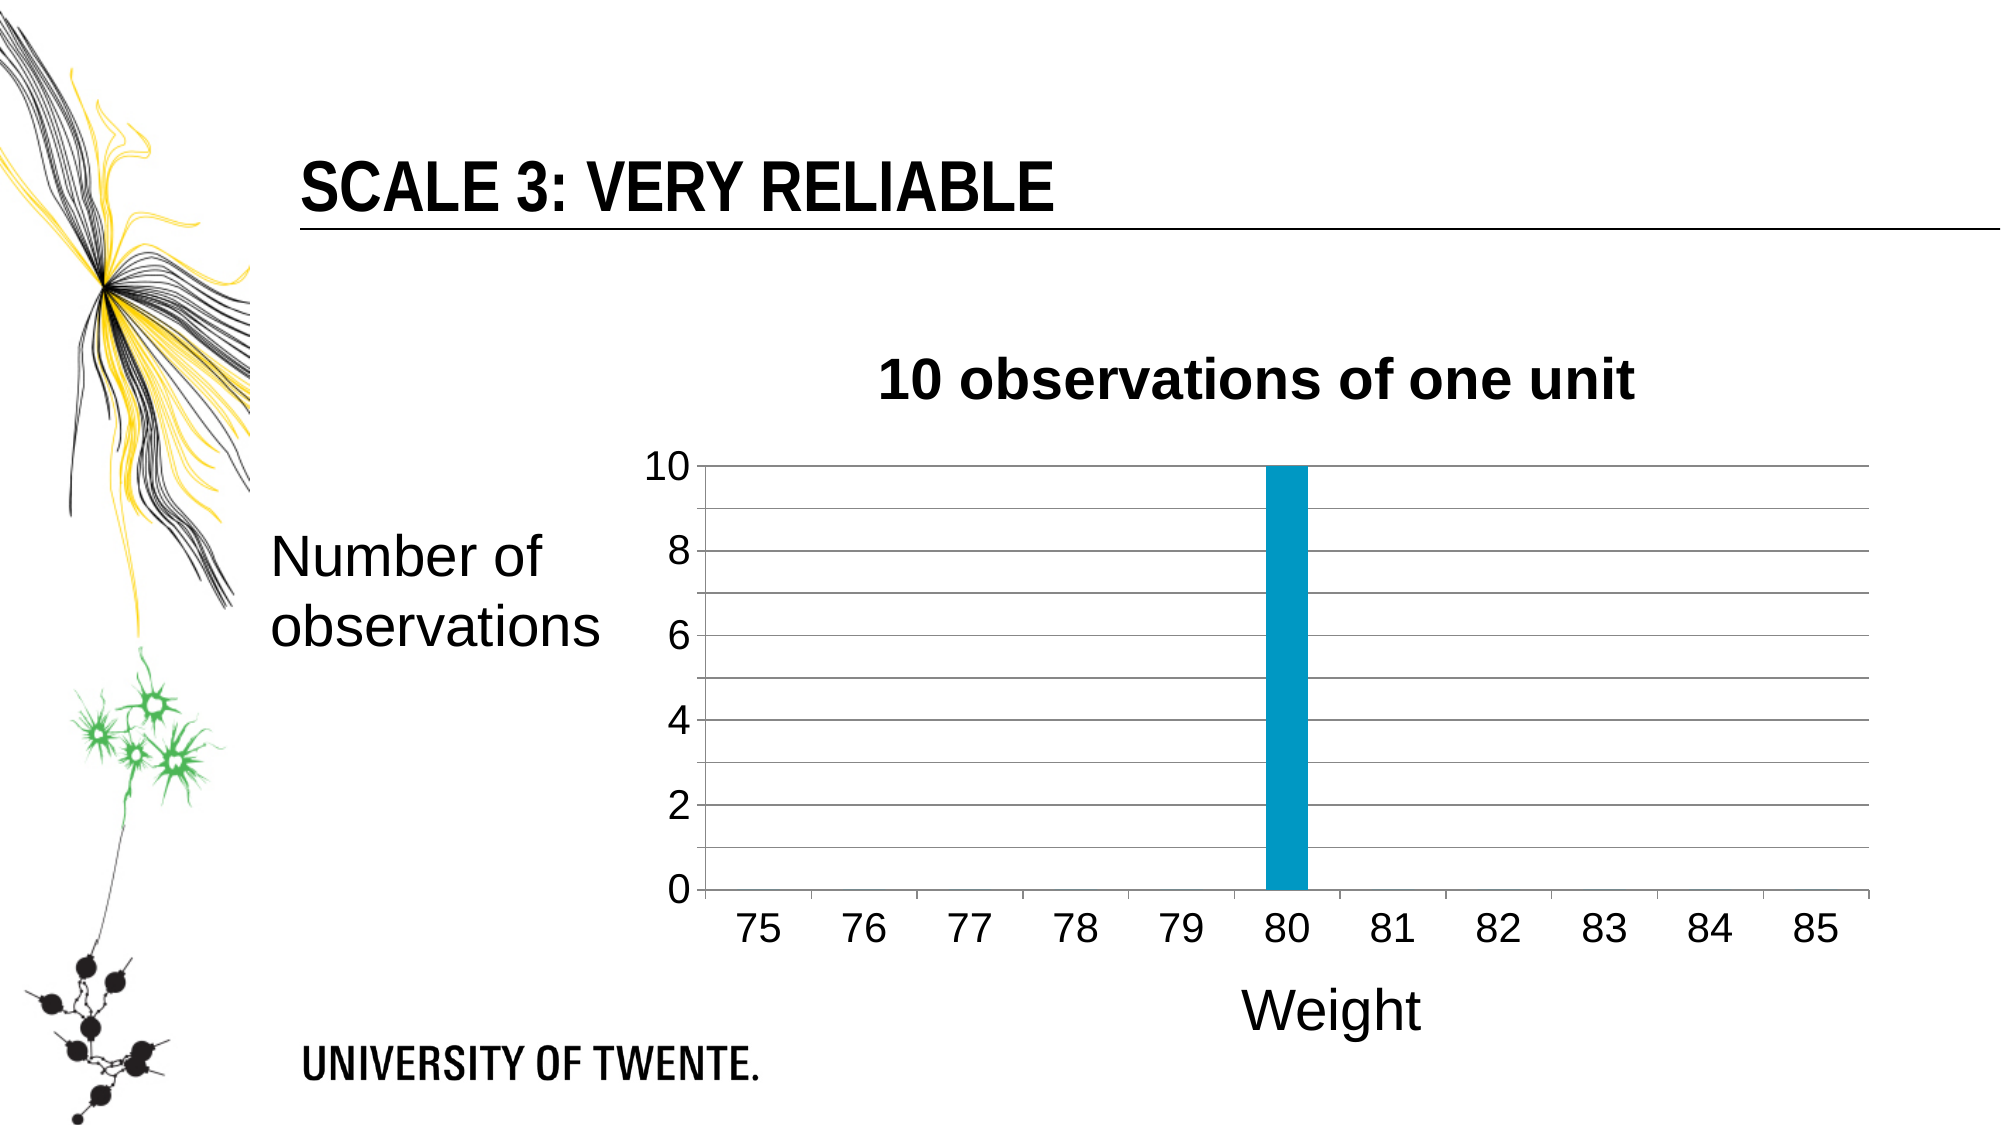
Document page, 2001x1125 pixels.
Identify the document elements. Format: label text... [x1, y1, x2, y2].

chart [618, 309, 1895, 965]
picture [0, 0, 250, 1125]
picture [270, 1012, 788, 1113]
text_box Weight [1226, 974, 1437, 1050]
text_box Number of observations [255, 510, 613, 666]
list Scale 3: very reliable [299, 105, 1938, 227]
